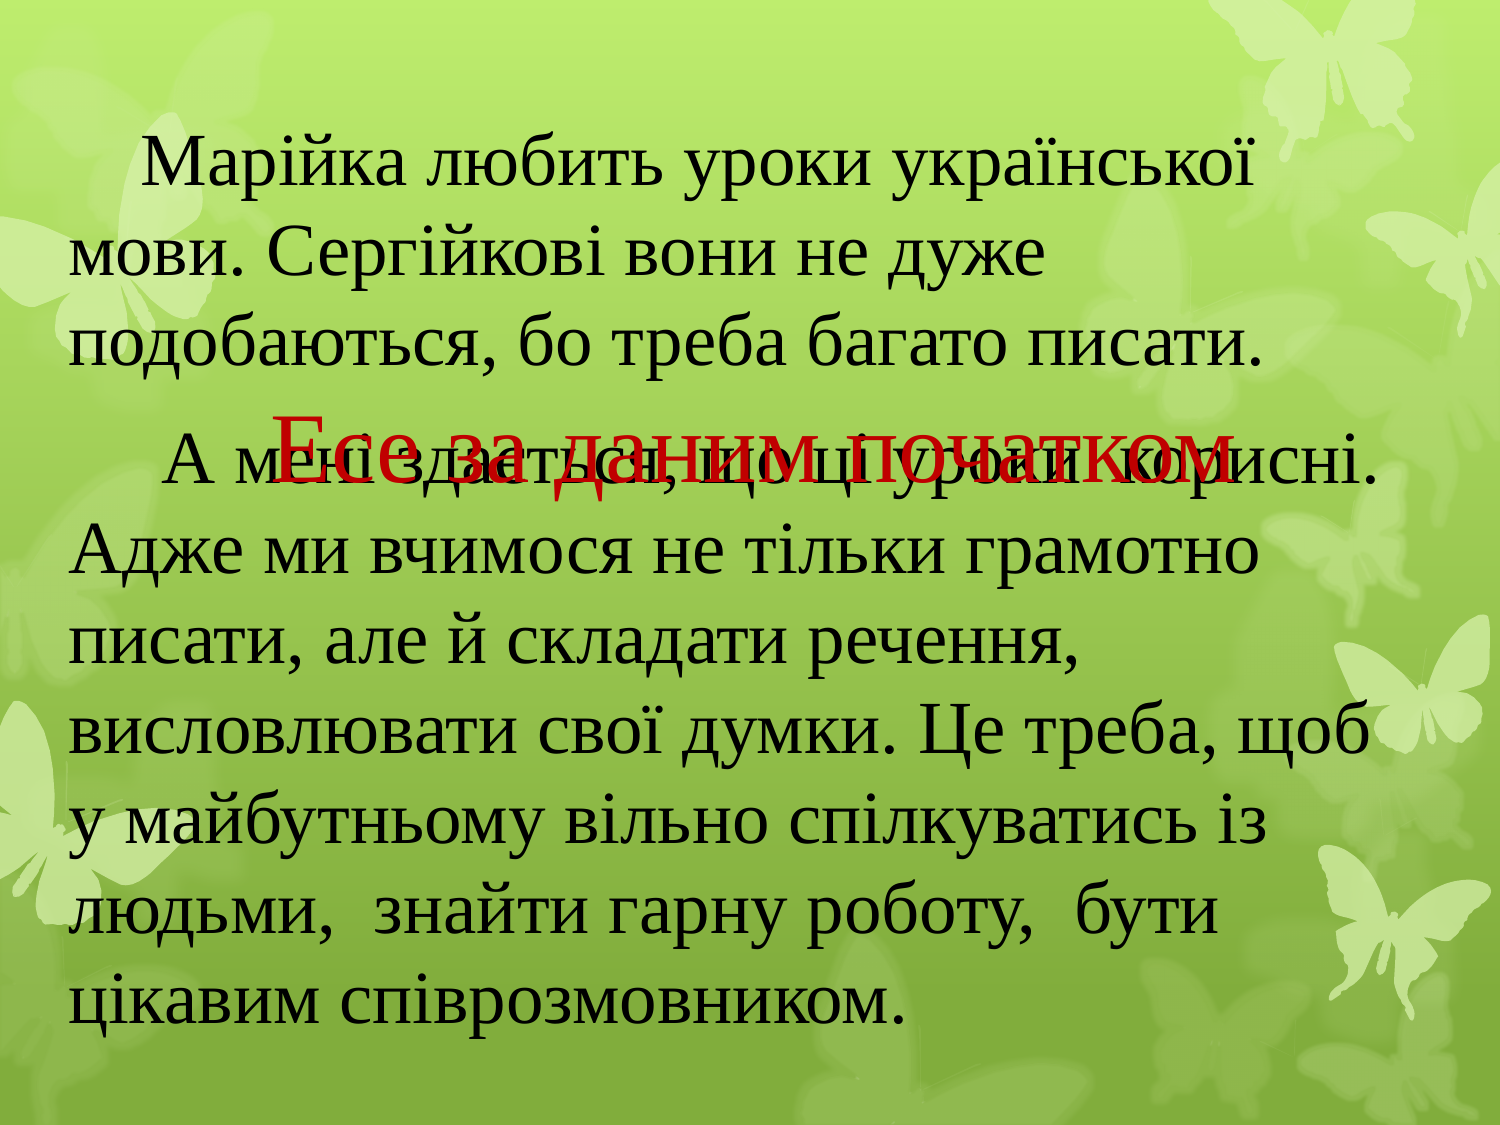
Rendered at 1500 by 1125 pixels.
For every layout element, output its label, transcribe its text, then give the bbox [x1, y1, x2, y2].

text_box Есе за даним початком [234, 375, 1274, 511]
list Марійка любить уроки української мови. Сергійкові вони не дуже подобаються, бо треба багато писати. А мені здається, що ці уроки корисні. Адже ми вчимося не тільки грамотно писати, але й складати речення, висловлювати свої думки. Це треба, щоб у майбутньому вільно спілкуватись із людьми, знайти гарну роботу, бути цікавим співрозмовником. [53, 42, 1436, 1106]
